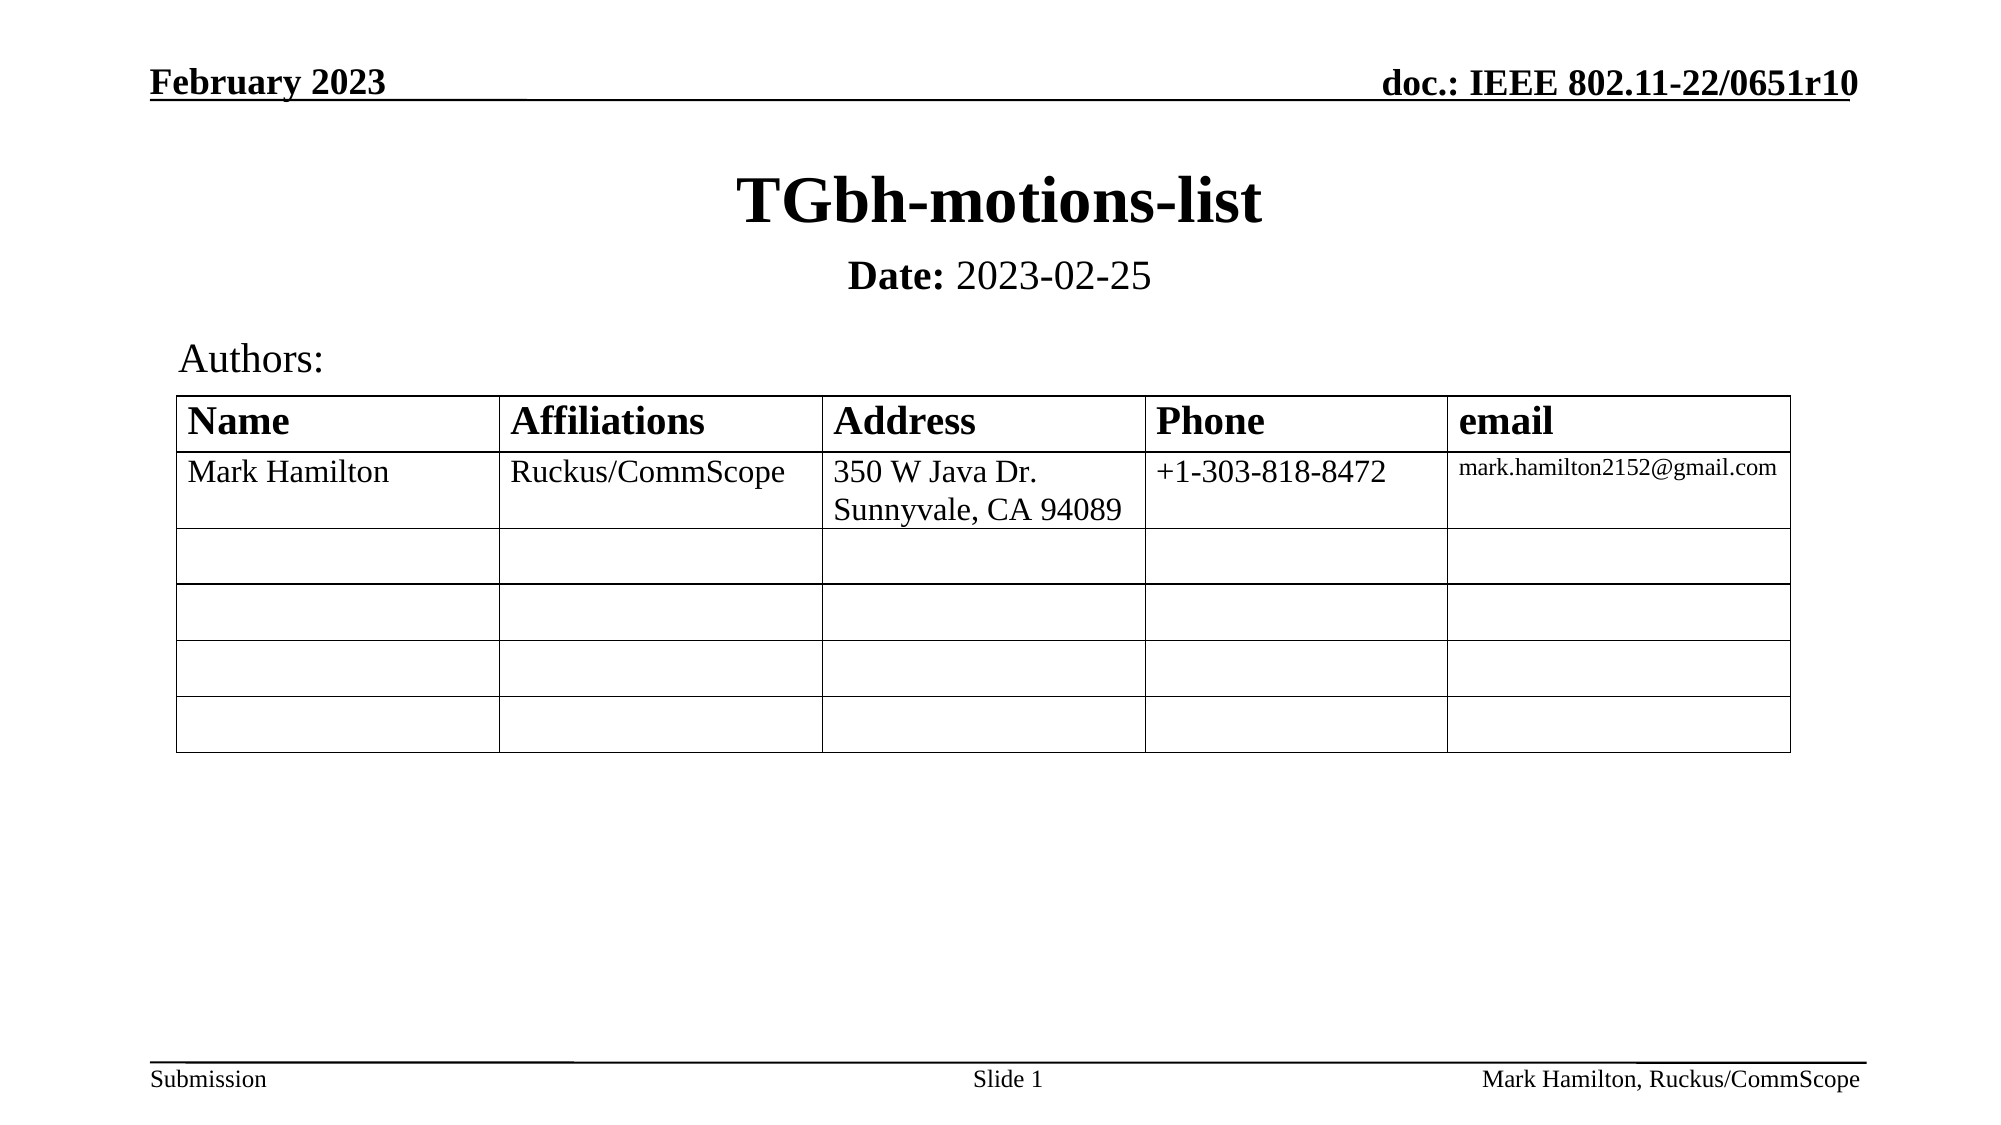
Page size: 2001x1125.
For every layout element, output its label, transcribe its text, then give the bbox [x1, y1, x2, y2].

subtitle Date: 2023-02-25 [299, 239, 1701, 319]
title TGbh-motions-list [149, 151, 1851, 241]
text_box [161, 395, 1842, 804]
text_box Authors: [162, 323, 401, 387]
slide_number Slide 1 [950, 1061, 1067, 1123]
